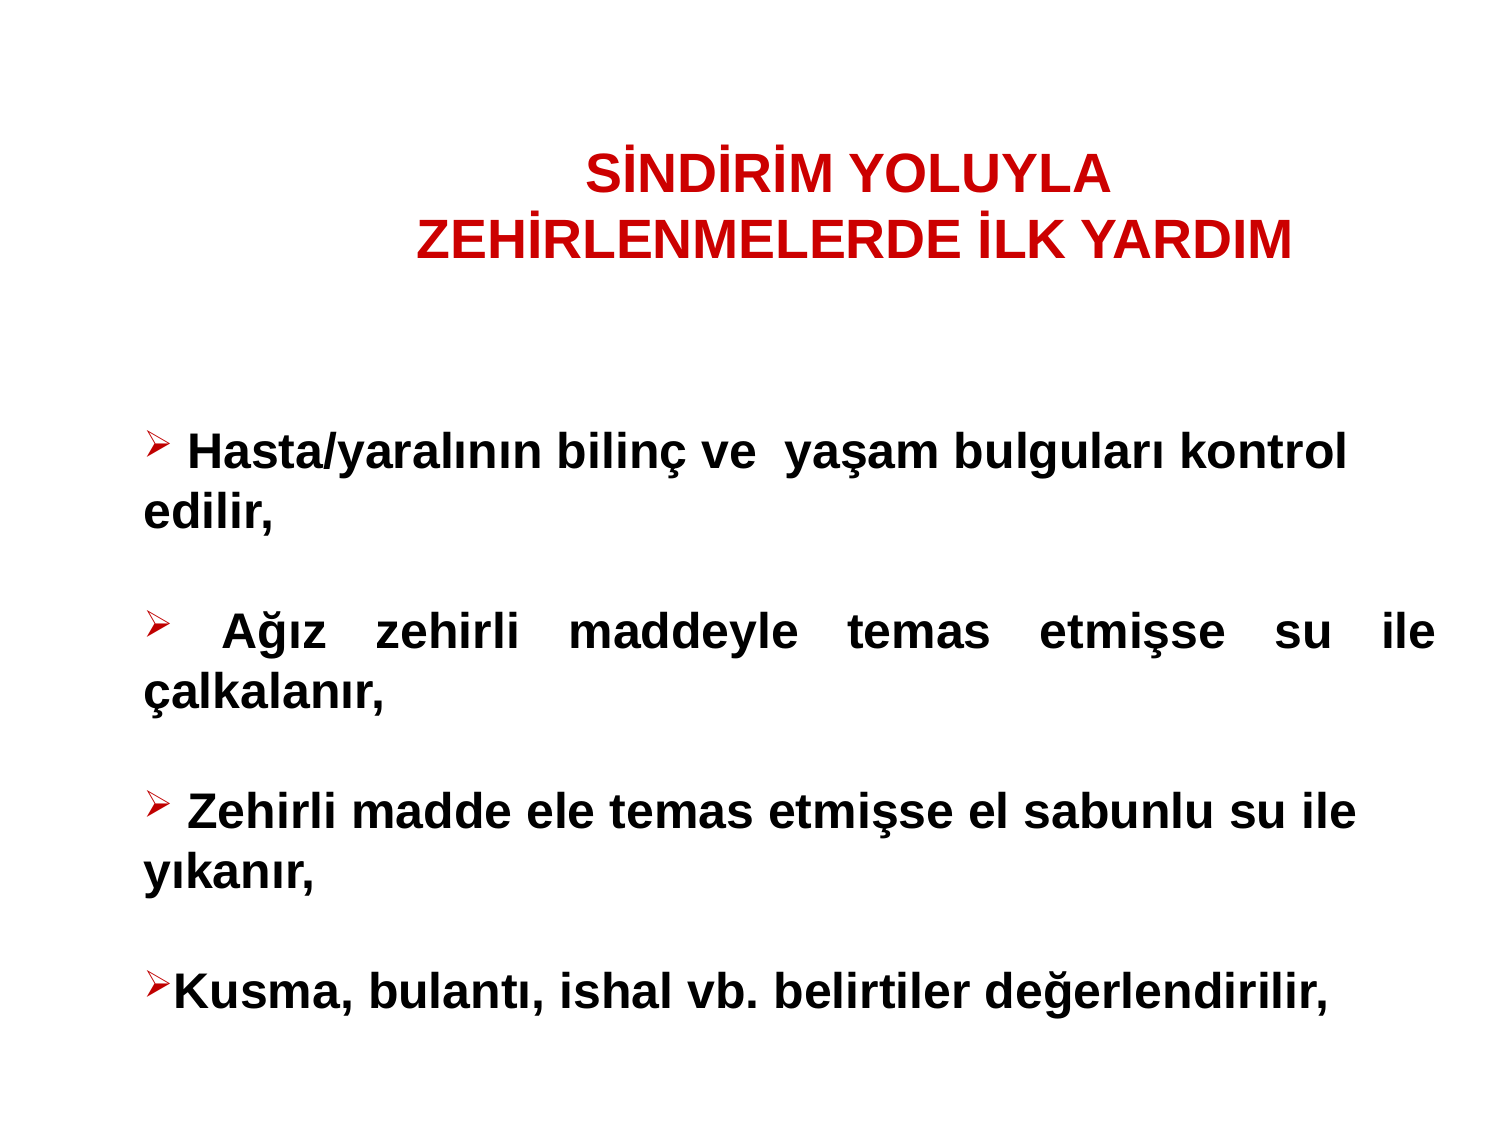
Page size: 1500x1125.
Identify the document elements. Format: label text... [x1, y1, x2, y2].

text_box Hasta/yaralının bilinç ve yaşam bulguları kontrol edilir, Ağız zehirli maddeyle temas etmişse su ile çalkalanır, Zehirli madde ele temas etmişse el sabunlu su ile yıkanır, Kusma, bulantı, ishal vb. belirtiler değerlendirilir, [128, 351, 1453, 1087]
title SİNDİRİM YOLUYLA ZEHİRLENMELERDE İLK YARDIM [175, 128, 1500, 278]
